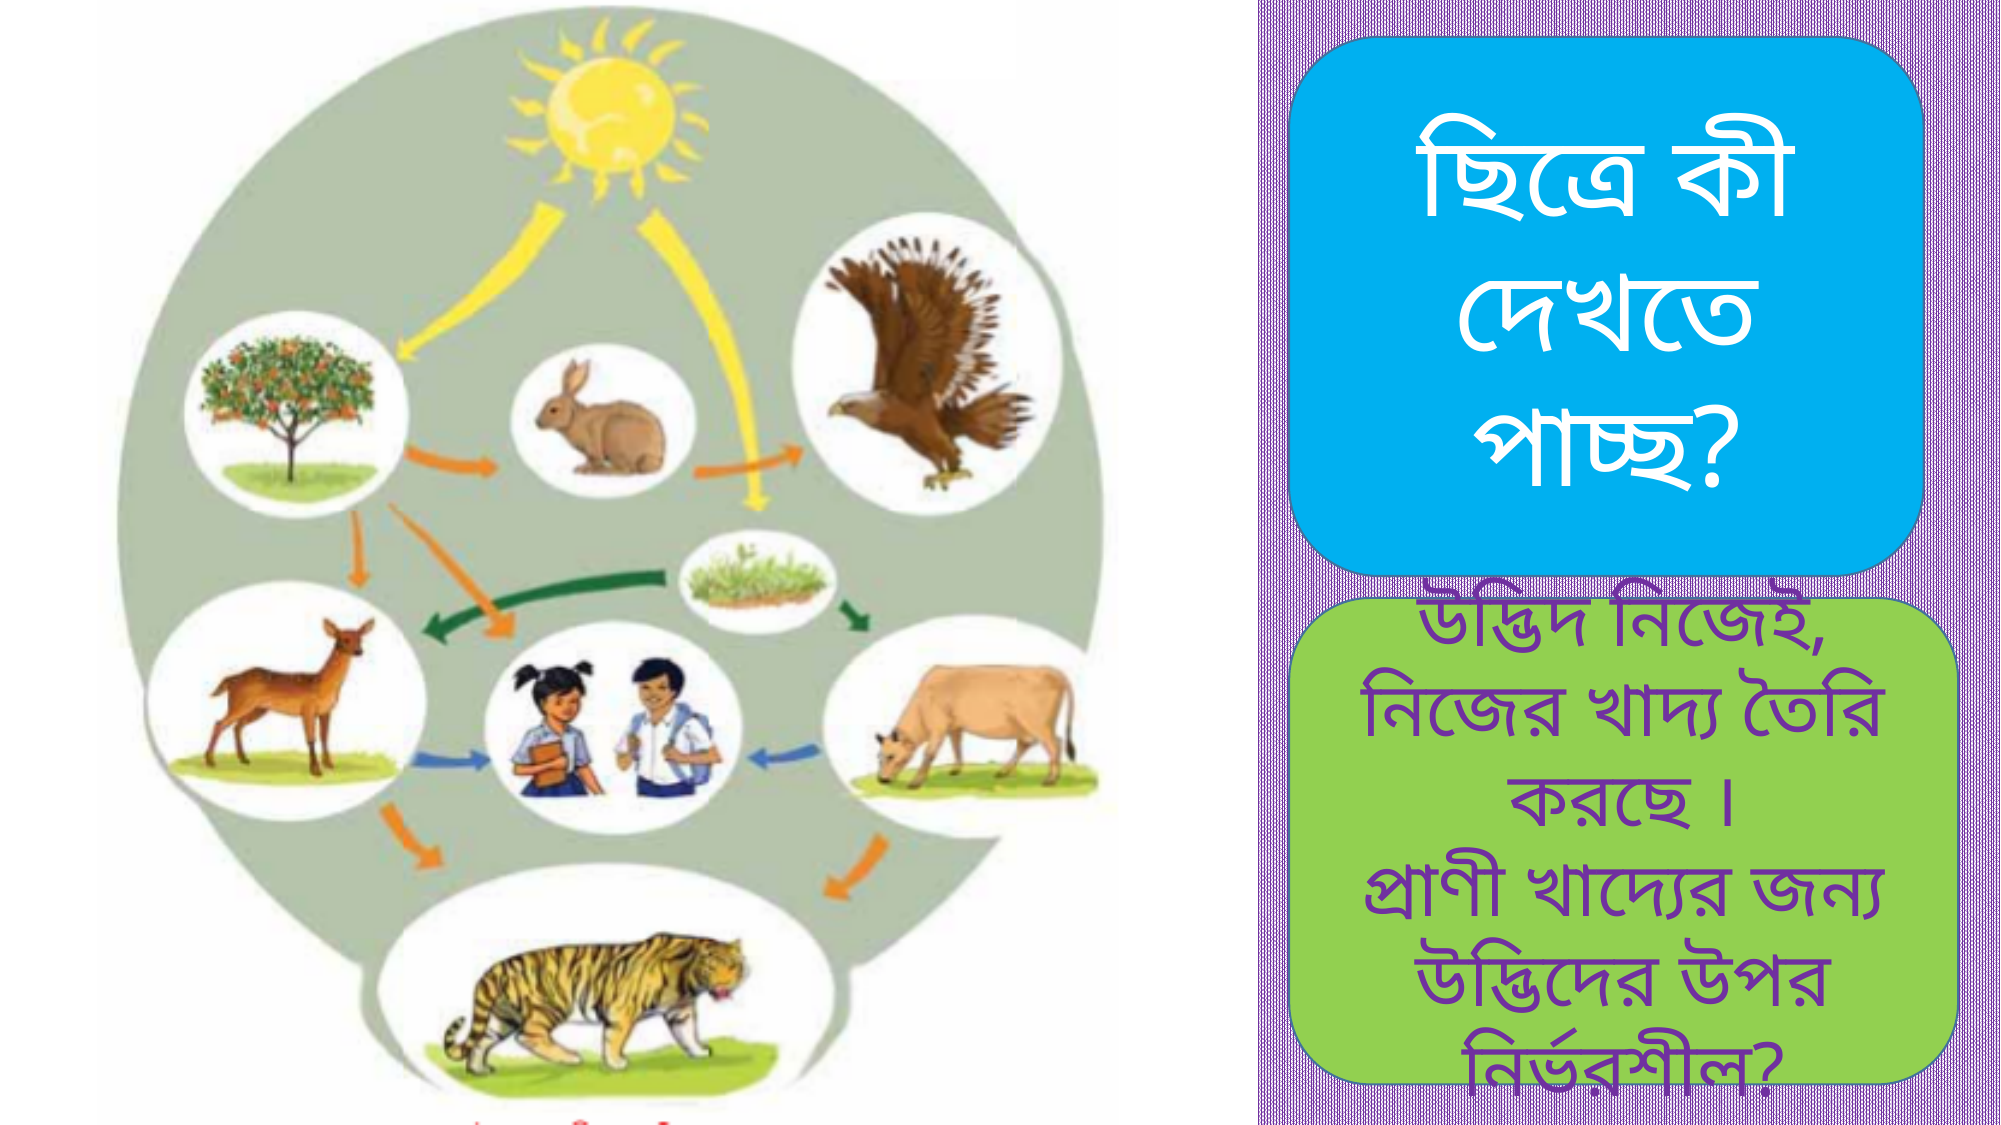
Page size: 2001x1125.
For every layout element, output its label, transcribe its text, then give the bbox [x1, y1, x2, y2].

text_box উদ্ভিদ নিজেই, নিজের খাদ্য তৈরি করছে । প্রাণী খাদ্যের জন্য উদ্ভিদের উপর নির্ভরশীল? [1288, 596, 1960, 1086]
text_box ছিত্রে কী দেখতে পাচ্ছ? [1288, 35, 1925, 578]
picture [0, 0, 1258, 1125]
